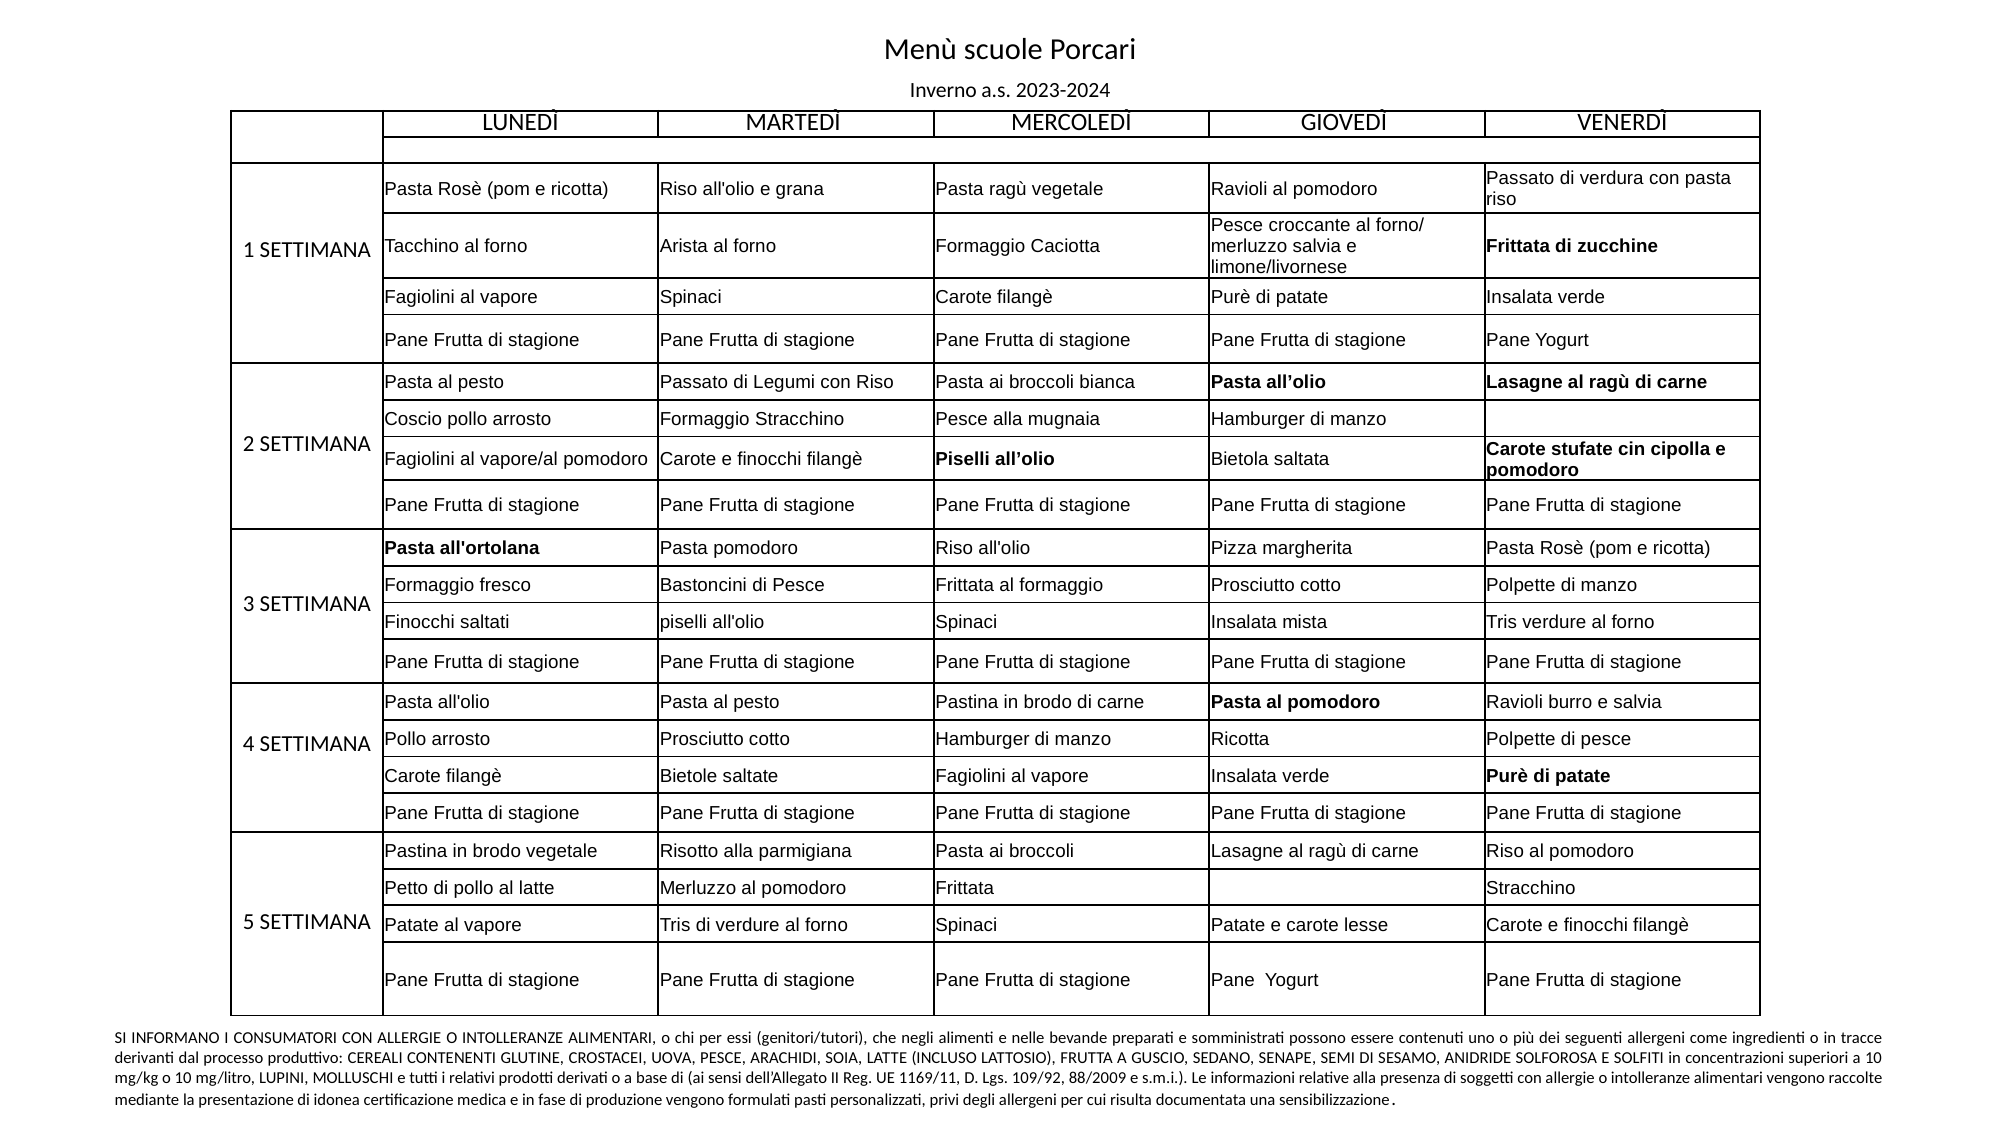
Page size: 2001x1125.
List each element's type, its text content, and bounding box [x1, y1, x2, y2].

table_cell Frittata al formaggio [935, 567, 1208, 602]
table_cell Pane Frutta di stagione [1486, 943, 1759, 977]
table_cell Formaggio Caciotta [935, 214, 1208, 277]
table_cell Fagiolini al vapore [384, 279, 657, 314]
table_cell [1210, 870, 1484, 904]
table_cell Riso all'olio [935, 530, 1208, 565]
table_header VENERDÌ [1486, 112, 1759, 136]
subtitle Menù scuole Porcari Inverno a.s. 2023-2024 [260, 25, 1761, 110]
table_cell Pasta al pesto [384, 364, 657, 399]
text_box SI INFORMANO I CONSUMATORI CON ALLERGIE O INTOLLERANZE ALIMENTARI, o chi per essi (genitori/tutori), che negli alimenti e nelle bevande preparati e somministrati possono essere contenuti uno o più dei seguenti allergeni come ingredienti o in tracce derivanti dal processo produttivo: CEREALI CONTENENTI GLUTINE, CROSTACEI, UOVA, PESCE, ARACHIDI, SOIA, LATTE (INCLUSO LATTOSIO), FRUTTA A GUSCIO, SEDANO, SENAPE, SEMI DI SESAMO, ANIDRIDE SOLFOROSA E SOLFITI in concentrazioni superiori a 10 mg/kg o 10 mg/litro, LUPINI, MOLLUSCHI e tutti i relativi prodotti derivati o a base di (ai sensi dell’Allegato II Reg. UE 1169/11, D. Lgs. 109/92, 88/2009 e s.m.i.). Le informazioni relative alla presenza di soggetti con allergie o intolleranze alimentari vengono raccolte mediante la presentazione di idonea certificazione medica e in fase di produzione vengono formulati pasti personalizzati, privi degli allergeni per cui risulta documentata una sensibilizzazione. [99, 977, 1900, 1125]
table_cell Pane Frutta di stagione [384, 640, 657, 682]
table_cell Spinaci [659, 279, 933, 314]
table_cell Stracchino [1486, 870, 1759, 904]
table_cell Bastoncini di Pesce [659, 567, 933, 602]
table_cell Pane Frutta di stagione [935, 481, 1208, 528]
table_cell Lasagne al ragù di carne [1210, 833, 1484, 868]
table_cell Ricotta [1210, 721, 1484, 756]
table_header [232, 112, 382, 162]
table_cell Piselli all’olio [935, 437, 1208, 479]
table_cell Pasta Rosè (pom e ricotta) [384, 164, 657, 212]
table_cell Carote e finocchi filangè [659, 437, 933, 479]
table_cell 1 SETTIMANA [232, 164, 382, 362]
table_cell Bietole saltate [659, 757, 933, 792]
table_cell Pane Frutta di stagione [1210, 640, 1484, 682]
table_cell Carote stufate cin cipolla e pomodoro [1486, 437, 1759, 479]
table_cell Carote filangè [935, 279, 1208, 314]
table_cell Pollo arrosto [384, 721, 657, 756]
table_cell Patate al vapore [384, 906, 657, 941]
table_cell Passato di verdura con pasta riso [1486, 164, 1759, 212]
table_cell Merluzzo al pomodoro [659, 870, 933, 904]
table_cell Tacchino al forno [384, 214, 657, 277]
table_cell Pane Frutta di stagione [1486, 481, 1759, 528]
table_cell Risotto alla parmigiana [659, 833, 933, 868]
table_cell Formaggio fresco [384, 567, 657, 602]
table_cell piselli all'olio [659, 603, 933, 638]
table_cell Ravioli al pomodoro [1210, 164, 1484, 212]
table_cell Pasta ai broccoli [935, 833, 1208, 868]
table_cell Carote e finocchi filangè [1486, 906, 1759, 941]
table_cell [1486, 401, 1759, 436]
table_cell Riso al pomodoro [1486, 833, 1759, 868]
table_cell Frittata di zucchine [1486, 214, 1759, 277]
table_cell Pasta pomodoro [659, 530, 933, 565]
table_cell Ravioli burro e salvia [1486, 684, 1759, 719]
table_cell Pane Frutta di stagione [935, 640, 1208, 682]
table_cell Polpette di pesce [1486, 721, 1759, 756]
table_header GIOVEDÌ [1210, 112, 1484, 136]
table_cell Purè di patate [1486, 757, 1759, 792]
table_cell Spinaci [935, 906, 1208, 941]
table_cell 3 SETTIMANA [232, 530, 382, 682]
table_header LUNEDÌ [384, 112, 657, 136]
table_cell Pasta ragù vegetale [935, 164, 1208, 212]
table_cell Finocchi saltati [384, 603, 657, 638]
table_cell Pane Yogurt [1210, 943, 1484, 977]
table_cell Pane Frutta di stagione [1210, 794, 1484, 831]
table_cell Passato di Legumi con Riso [659, 364, 933, 399]
table_cell Coscio pollo arrosto [384, 401, 657, 436]
table_cell Frittata [935, 870, 1208, 904]
table_cell Pane Frutta di stagione [659, 943, 933, 977]
table_cell Hamburger di manzo [935, 721, 1208, 756]
table_cell 5 SETTIMANA [232, 833, 382, 977]
table_cell Pane Frutta di stagione [659, 794, 933, 831]
table_cell Prosciutto cotto [659, 721, 933, 756]
table_cell Pane Frutta di stagione [1486, 794, 1759, 831]
table_cell Pane Frutta di stagione [1210, 481, 1484, 528]
table_cell Pastina in brodo di carne [935, 684, 1208, 719]
table_cell Pane Frutta di stagione [935, 315, 1208, 362]
table_cell Lasagne al ragù di carne [1486, 364, 1759, 399]
table_cell Pasta al pomodoro [1210, 684, 1484, 719]
table_cell Pesce croccante al forno/ merluzzo salvia e limone/livornese [1210, 214, 1484, 277]
table_cell Pane Frutta di stagione [384, 794, 657, 831]
table_cell Tris di verdure al forno [659, 906, 933, 941]
table_cell Riso all'olio e grana [659, 164, 933, 212]
table_cell Hamburger di manzo [1210, 401, 1484, 436]
table_cell Insalata verde [1486, 279, 1759, 314]
table_cell Fagiolini al vapore/al pomodoro [384, 437, 657, 479]
table_cell Insalata mista [1210, 603, 1484, 638]
table_cell Pesce alla mugnaia [935, 401, 1208, 436]
table_cell Formaggio Stracchino [659, 401, 933, 436]
table_cell Arista al forno [659, 214, 933, 277]
table_cell Pane Frutta di stagione [659, 640, 933, 682]
table_cell Bietola saltata [1210, 437, 1484, 479]
table_cell Pane Frutta di stagione [1486, 640, 1759, 682]
table_cell Pasta ai broccoli bianca [935, 364, 1208, 399]
table_cell Fagiolini al vapore [935, 757, 1208, 792]
table_cell Pane Frutta di stagione [384, 943, 657, 977]
table_cell Pane Frutta di stagione [384, 481, 657, 528]
table_cell Pane Frutta di stagione [935, 794, 1208, 831]
table_cell Pane Yogurt [1486, 315, 1759, 362]
table_cell Pane Frutta di stagione [1210, 315, 1484, 362]
table_cell Pane Frutta di stagione [384, 315, 657, 362]
table_cell Pizza margherita [1210, 530, 1484, 565]
table_cell Pane Frutta di stagione [659, 315, 933, 362]
table_header MERCOLEDÌ [935, 112, 1208, 136]
table_cell Pasta all’olio [1210, 364, 1484, 399]
table_cell Pasta all'olio [384, 684, 657, 719]
table_cell Pasta all'ortolana [384, 530, 657, 565]
table_cell Carote filangè [384, 757, 657, 792]
table_cell Patate e carote lesse [1210, 906, 1484, 941]
table_cell Prosciutto cotto [1210, 567, 1484, 602]
table_cell 2 SETTIMANA [232, 364, 382, 528]
table_cell [384, 138, 1759, 162]
table_cell Pasta Rosè (pom e ricotta) [1486, 530, 1759, 565]
table_cell Pane Frutta di stagione [659, 481, 933, 528]
table_cell Pastina in brodo vegetale [384, 833, 657, 868]
table_cell Purè di patate [1210, 279, 1484, 314]
table_header MARTEDÌ [659, 112, 933, 136]
table_cell Pasta al pesto [659, 684, 933, 719]
table_cell 4 SETTIMANA [232, 684, 382, 831]
table_cell Pane Frutta di stagione [935, 943, 1208, 977]
table_cell Spinaci [935, 603, 1208, 638]
table_cell Tris verdure al forno [1486, 603, 1759, 638]
table_cell Petto di pollo al latte [384, 870, 657, 904]
table_cell Insalata verde [1210, 757, 1484, 792]
table_cell Polpette di manzo [1486, 567, 1759, 602]
